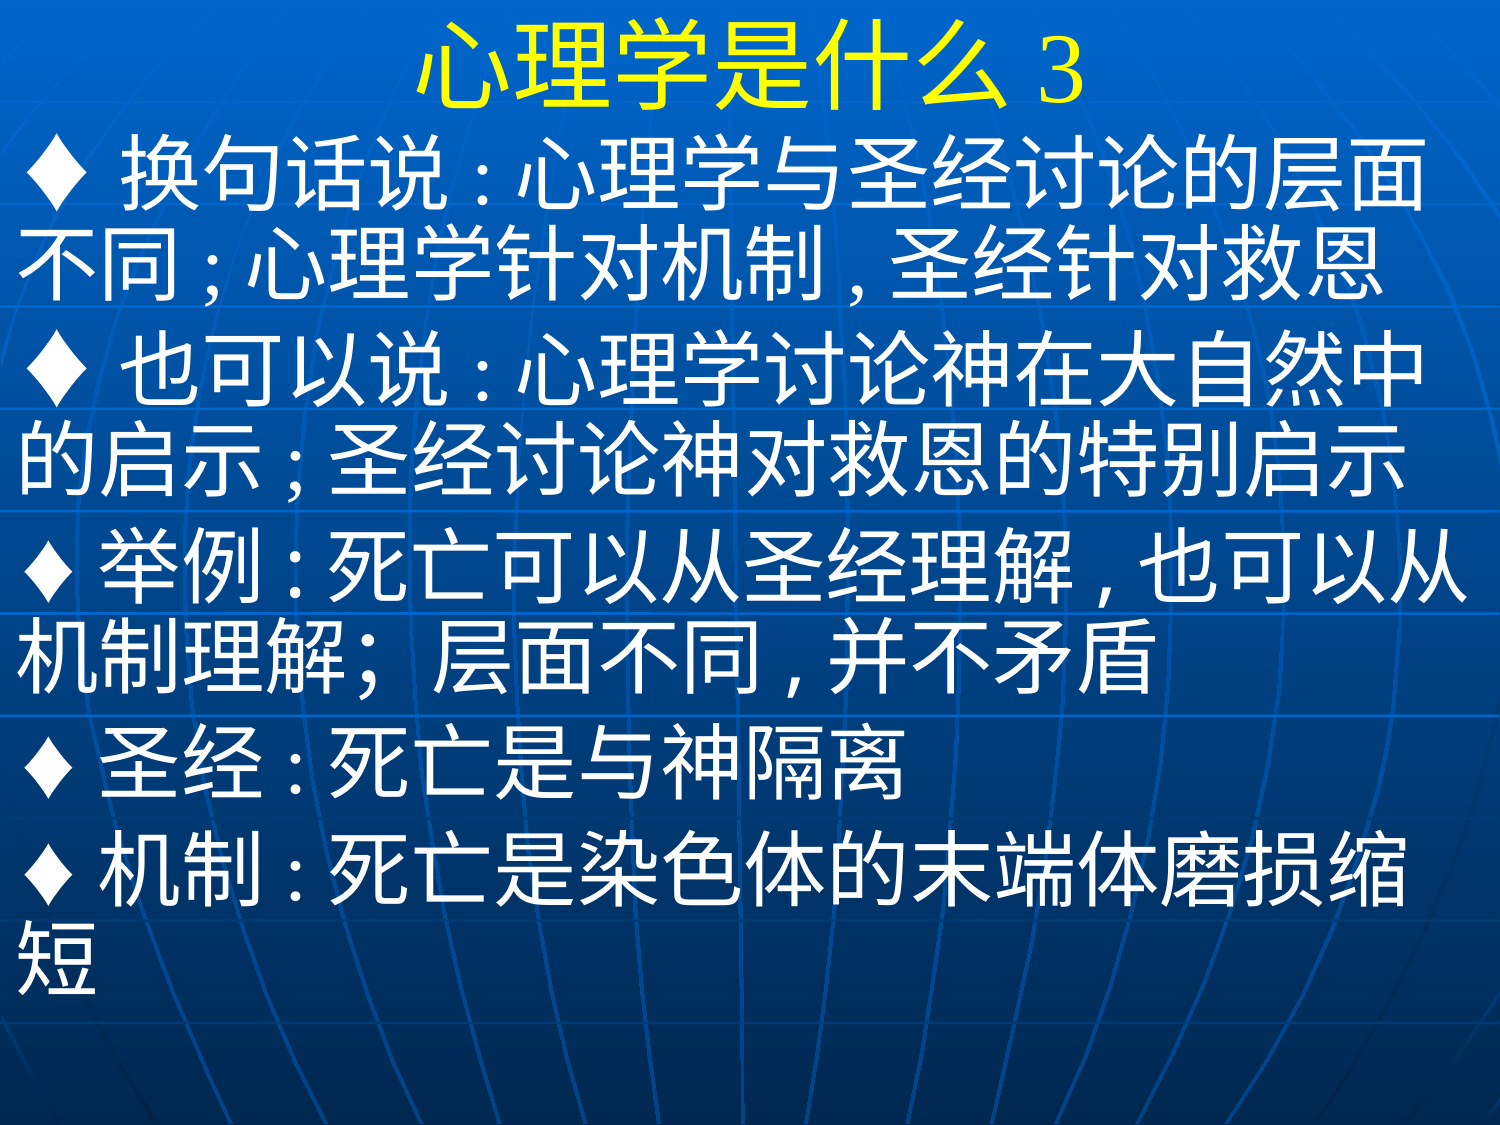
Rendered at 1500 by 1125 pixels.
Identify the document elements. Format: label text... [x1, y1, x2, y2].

title 心理学是什么3 [0, 0, 1500, 125]
list ♦换句话说:心理学与圣经讨论的层面不同;心理学针对机制,圣经针对救恩 ♦也可以说:心理学讨论神在大自然中的启示;圣经讨论神对救恩的特别启示 ♦举例:死亡可以从圣经理解,也可以从机制理解；层面不同,并不矛盾 ♦圣经:死亡是与神隔离 ♦机制:死亡是染色体的末端体磨损缩短 [0, 125, 1500, 1125]
